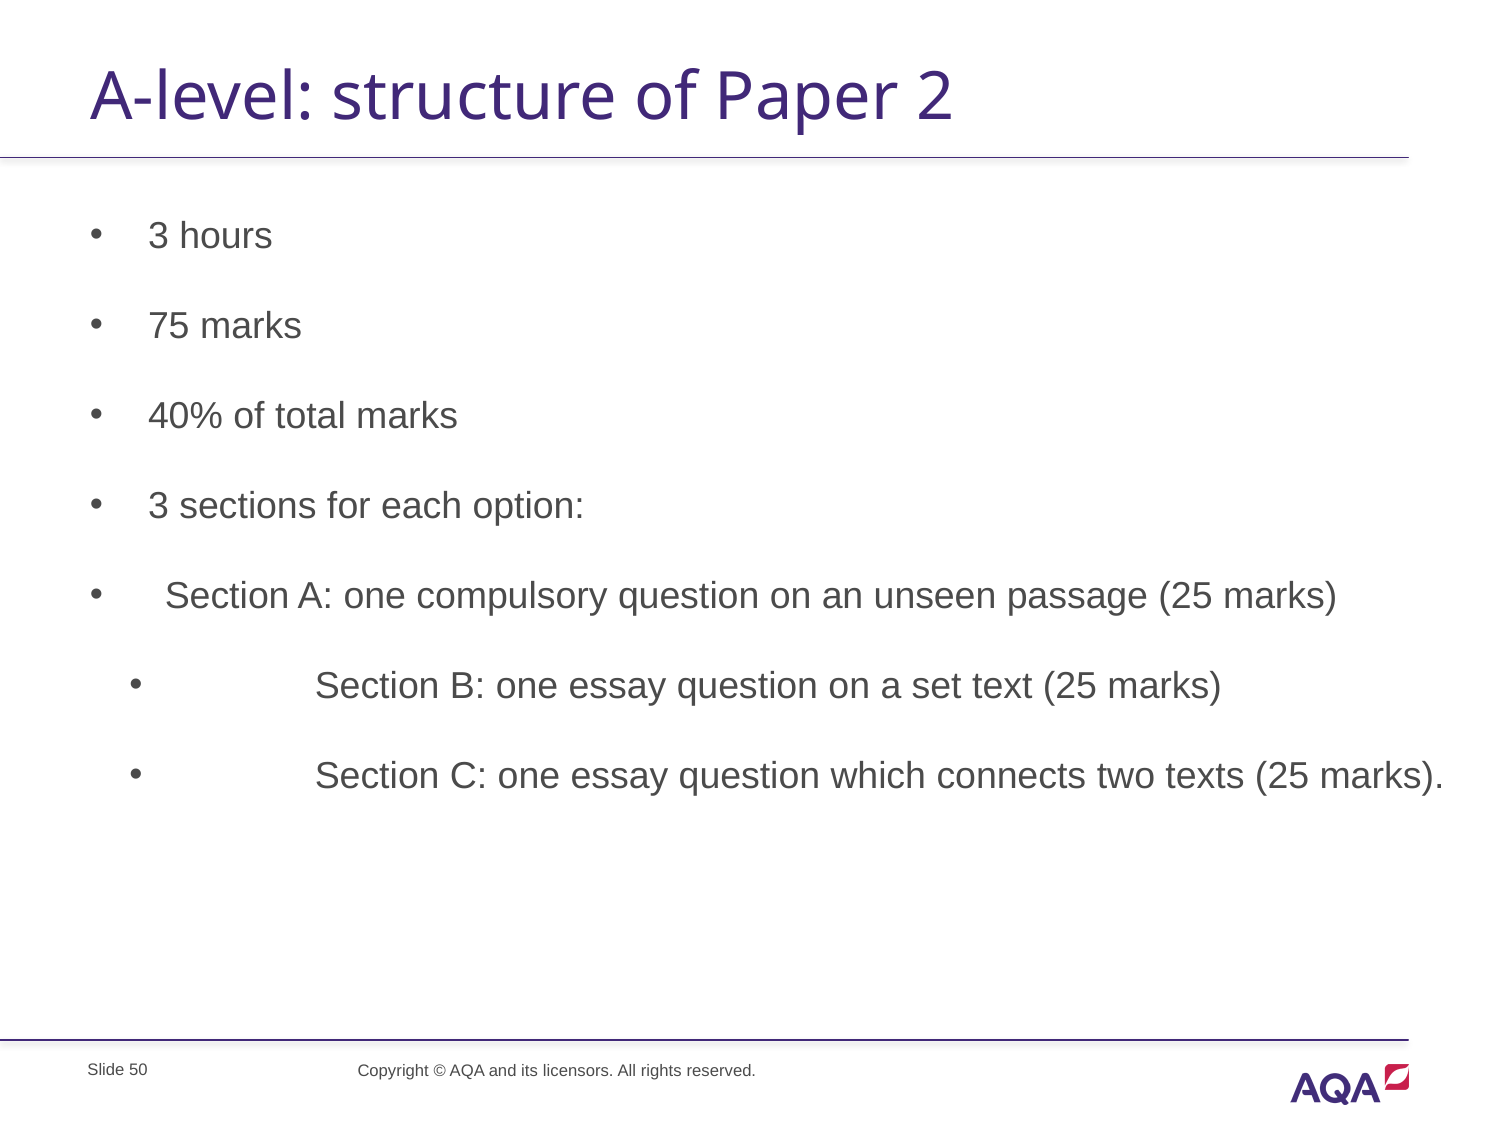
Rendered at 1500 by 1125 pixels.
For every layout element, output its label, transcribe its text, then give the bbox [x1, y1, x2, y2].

title A-level: structure of Paper 2 [75, 66, 1425, 145]
picture [1290, 1064, 1409, 1105]
text_box Slide 50 [72, 1051, 311, 1112]
text_box Copyright © AQA and its licensors. All rights reserved. [342, 1052, 782, 1092]
text_box 3 hours 75 marks 40% of total marks 3 sections for each option: Section A: one compulsory question on an unseen passage (25 marks) Section B: one essay question on a set text (25 marks) Section C: one essay question which connects two texts (25 marks). [74, 203, 1479, 877]
